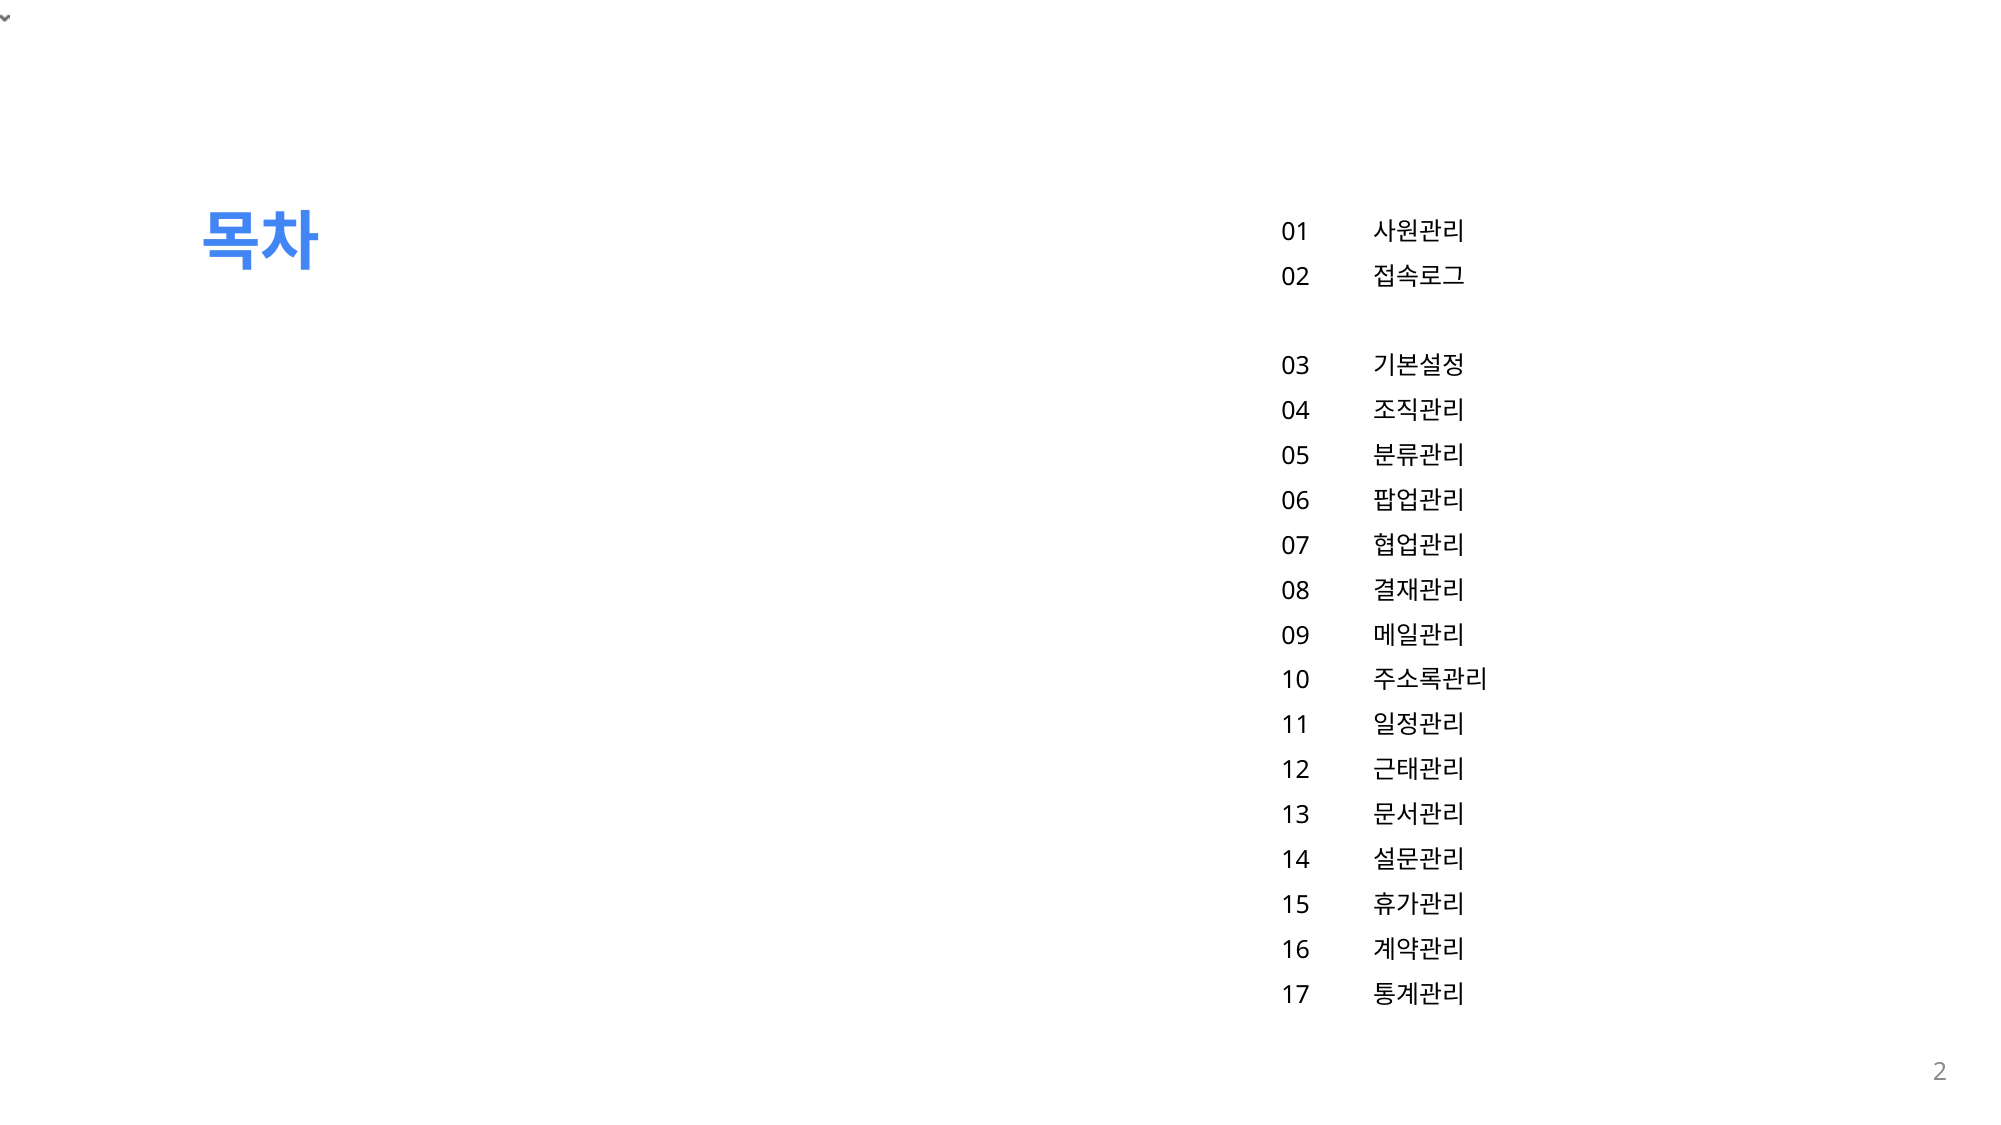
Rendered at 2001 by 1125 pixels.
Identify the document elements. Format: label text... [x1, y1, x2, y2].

text_box 목차 [186, 192, 734, 286]
picture [0, 0, 10, 35]
text_box 01 02 03 04 05 06 07 08 09 10 11 12 13 14 15 16 17 [1266, 192, 1358, 1016]
text_box 사원관리 접속로그 기본설정 조직관리 분류관리 팝업관리 협업관리 결재관리 메일관리 주소록관리 일정관리 근태관리 문서관리 설문관리 휴가관리 계약관리 통계관리 [1358, 192, 1570, 1016]
